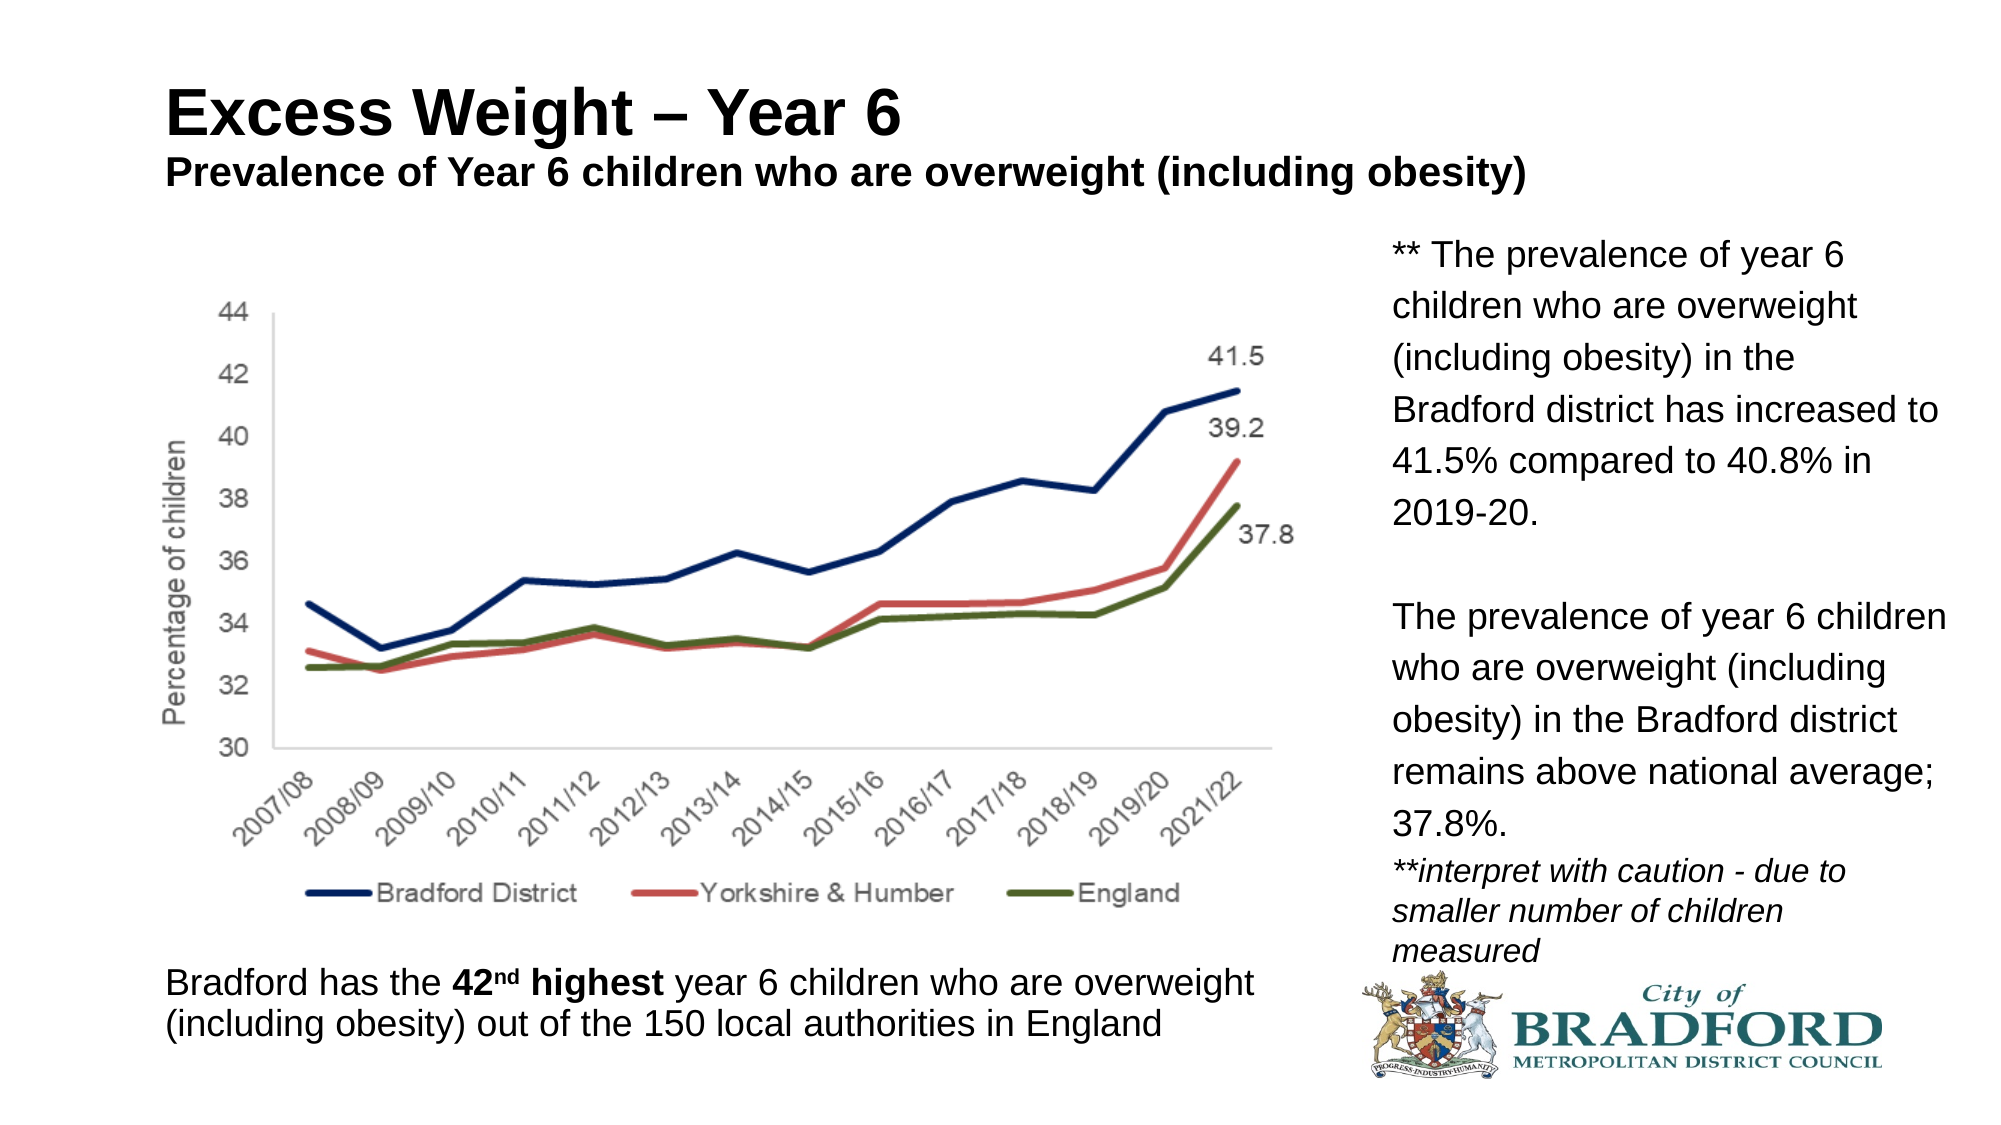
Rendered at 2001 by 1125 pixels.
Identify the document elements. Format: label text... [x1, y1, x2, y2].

text_box **interpret with caution - due to smaller number of children measured [1377, 841, 1950, 977]
picture [1362, 970, 1882, 1079]
text_box Bradford has the 42nd highest year 6 children who are overweight (including obesity) out of the 150 local authorities in England [150, 956, 1335, 1052]
title Excess Weight – Year 6 Prevalence of Year 6 children who are overweight (including obesity) [150, 70, 1885, 205]
text_box ** The prevalence of year 6 children who are overweight (including obesity) in the Bradford district has increased to 41.5% compared to 40.8% in 2019-20. The prevalence of year 6 children who are overweight (including obesity) in the Bradford district remains above national average; 37.8%. [1377, 215, 1964, 903]
picture [134, 281, 1307, 935]
